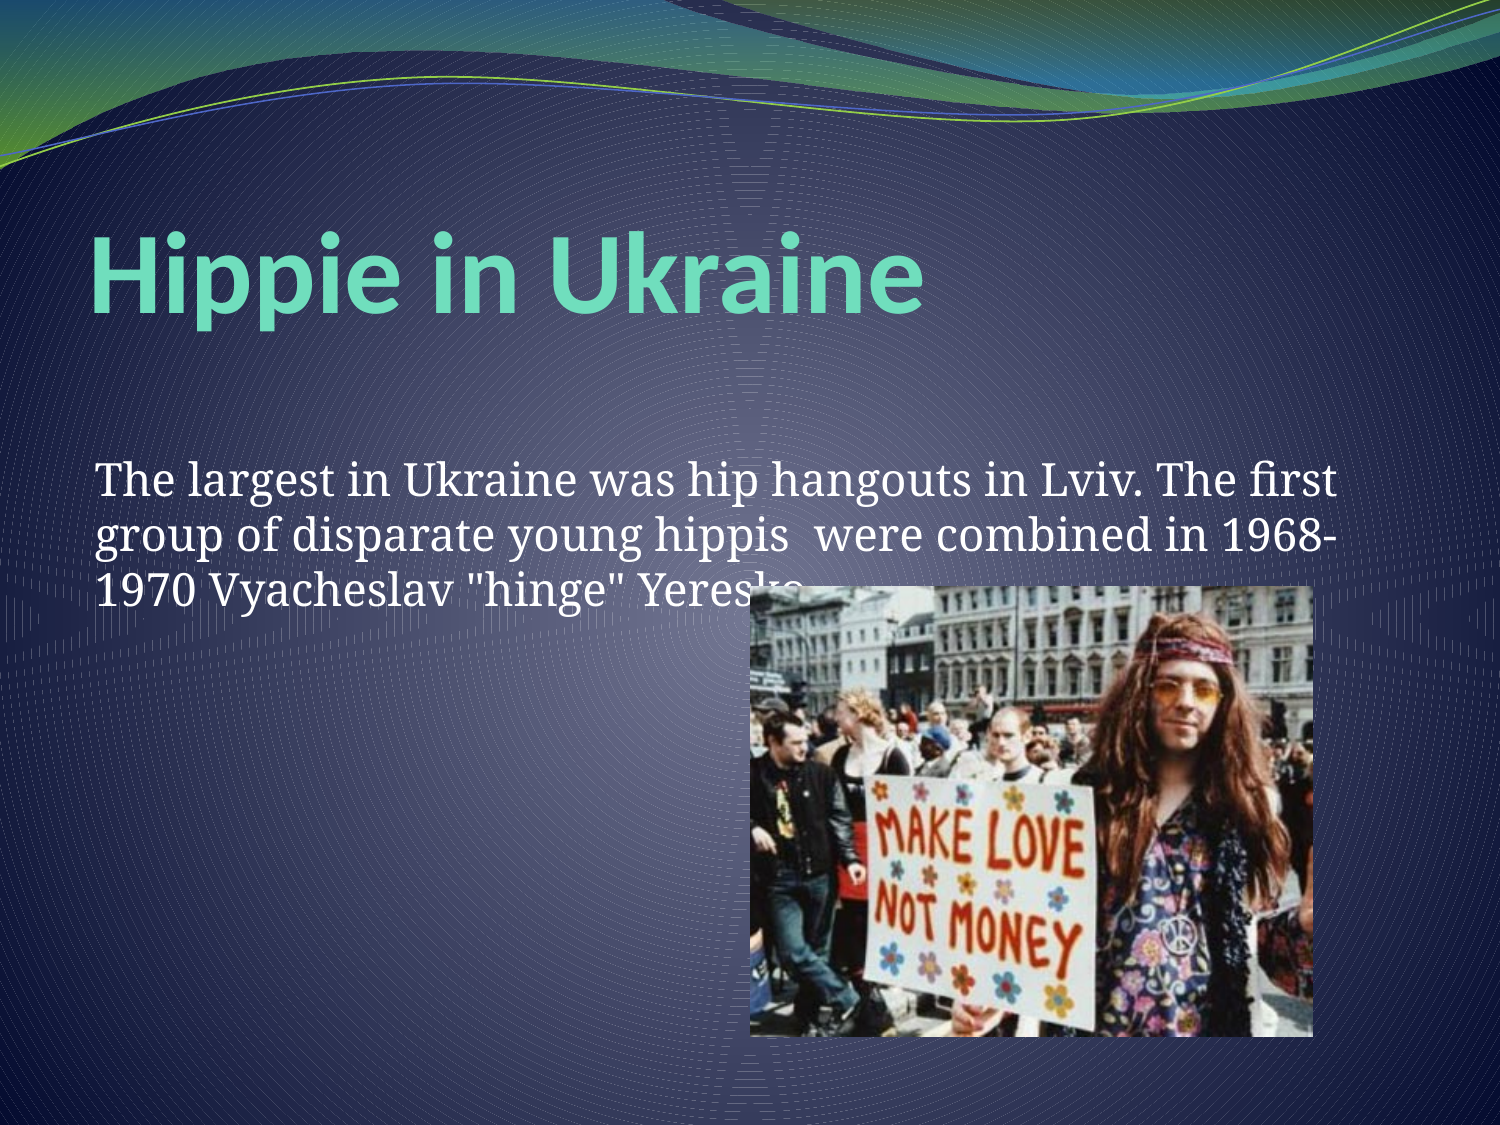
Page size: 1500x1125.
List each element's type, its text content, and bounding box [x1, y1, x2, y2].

title Hippie in Ukraine [88, 113, 1364, 338]
list The largest in Ukraine was hip hangouts in Lviv. The first group of disparate young hippis were combined in 1968-1970 Vyacheslav "hinge" Yeresko. [86, 443, 1362, 692]
picture [749, 585, 1313, 1037]
